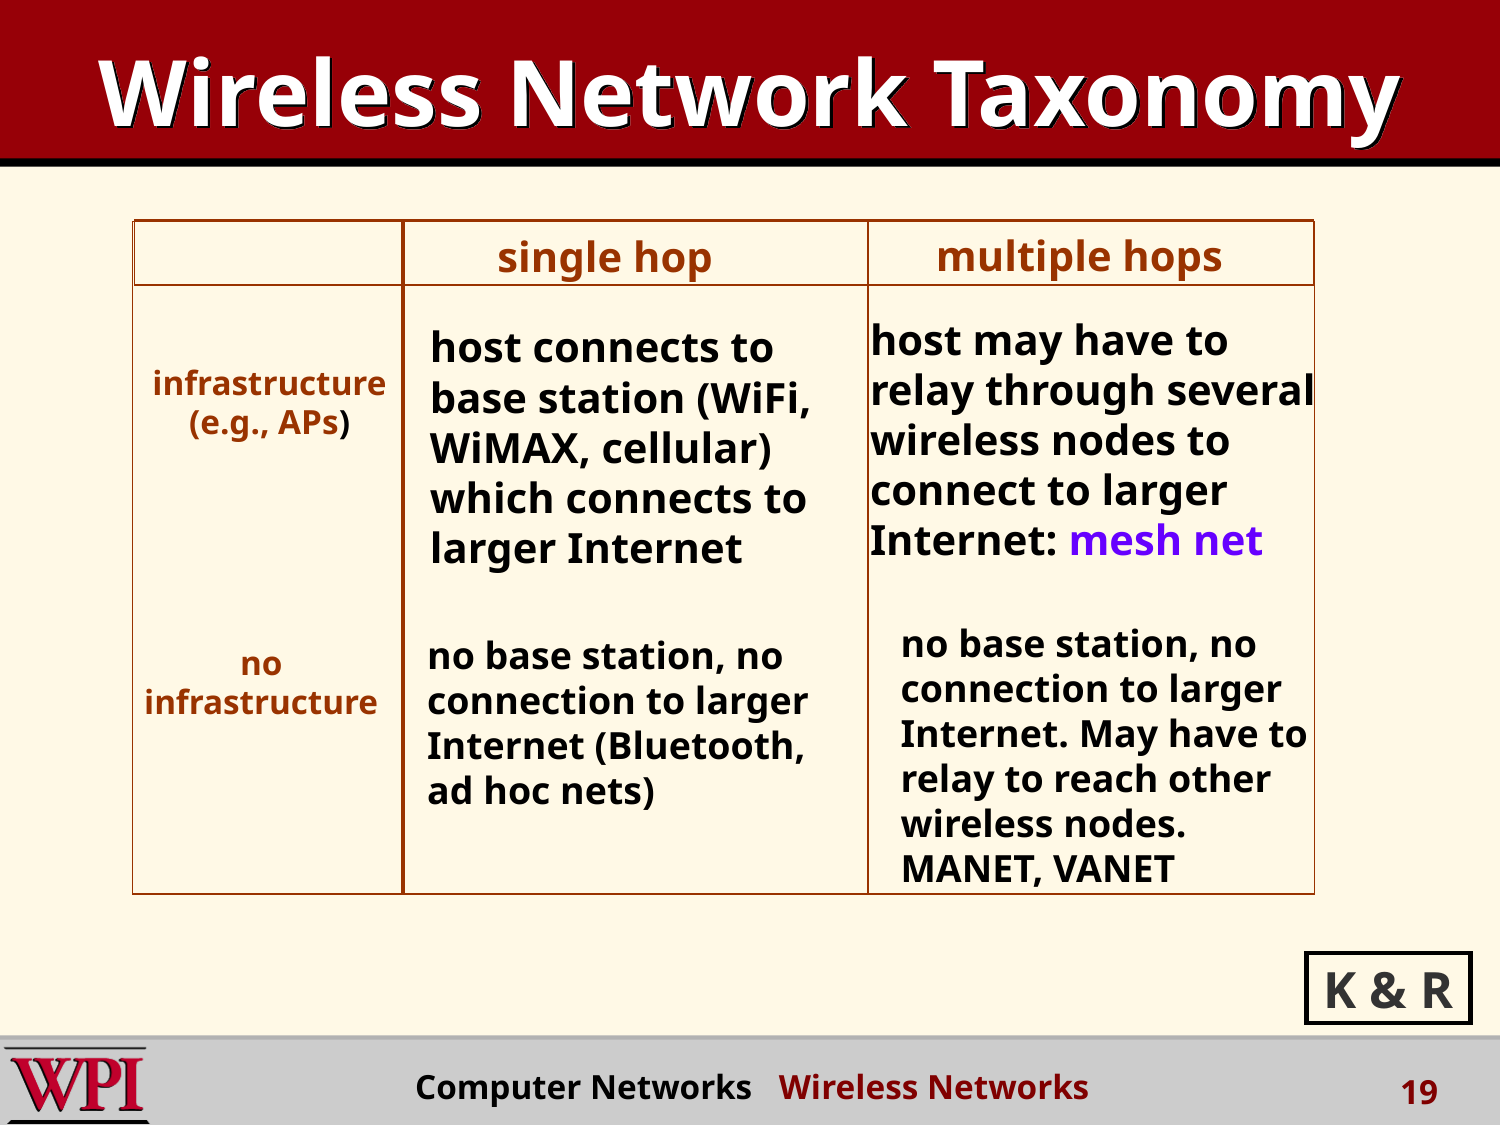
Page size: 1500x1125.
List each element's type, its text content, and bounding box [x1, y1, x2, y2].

text_box K & R [1306, 952, 1471, 1024]
text_box no base station, no connection to larger Internet (Bluetooth, ad hoc nets) [412, 624, 834, 820]
text_box [868, 572, 1315, 894]
text_box [403, 221, 868, 894]
title Wireless Network Taxonomy [29, 18, 1471, 150]
text_box [132, 221, 402, 894]
picture [0, 0, 1500, 158]
text_box host may have to relay through several wireless nodes to connect to larger Internet: mesh net [855, 306, 1331, 572]
picture [0, 1040, 1500, 1125]
slide_number 19 [1344, 1063, 1495, 1102]
picture [0, 167, 1500, 1035]
text_box [868, 221, 1315, 306]
text_box host connects to base station (WiFi, WiMAX, cellular) which connects to larger Internet [415, 313, 834, 579]
text_box no base station, no connection to larger Internet. May have to relay to reach other wireless nodes. MANET, VANET [885, 612, 1324, 898]
footer Computer Networks Wireless Networks [210, 1058, 1304, 1107]
